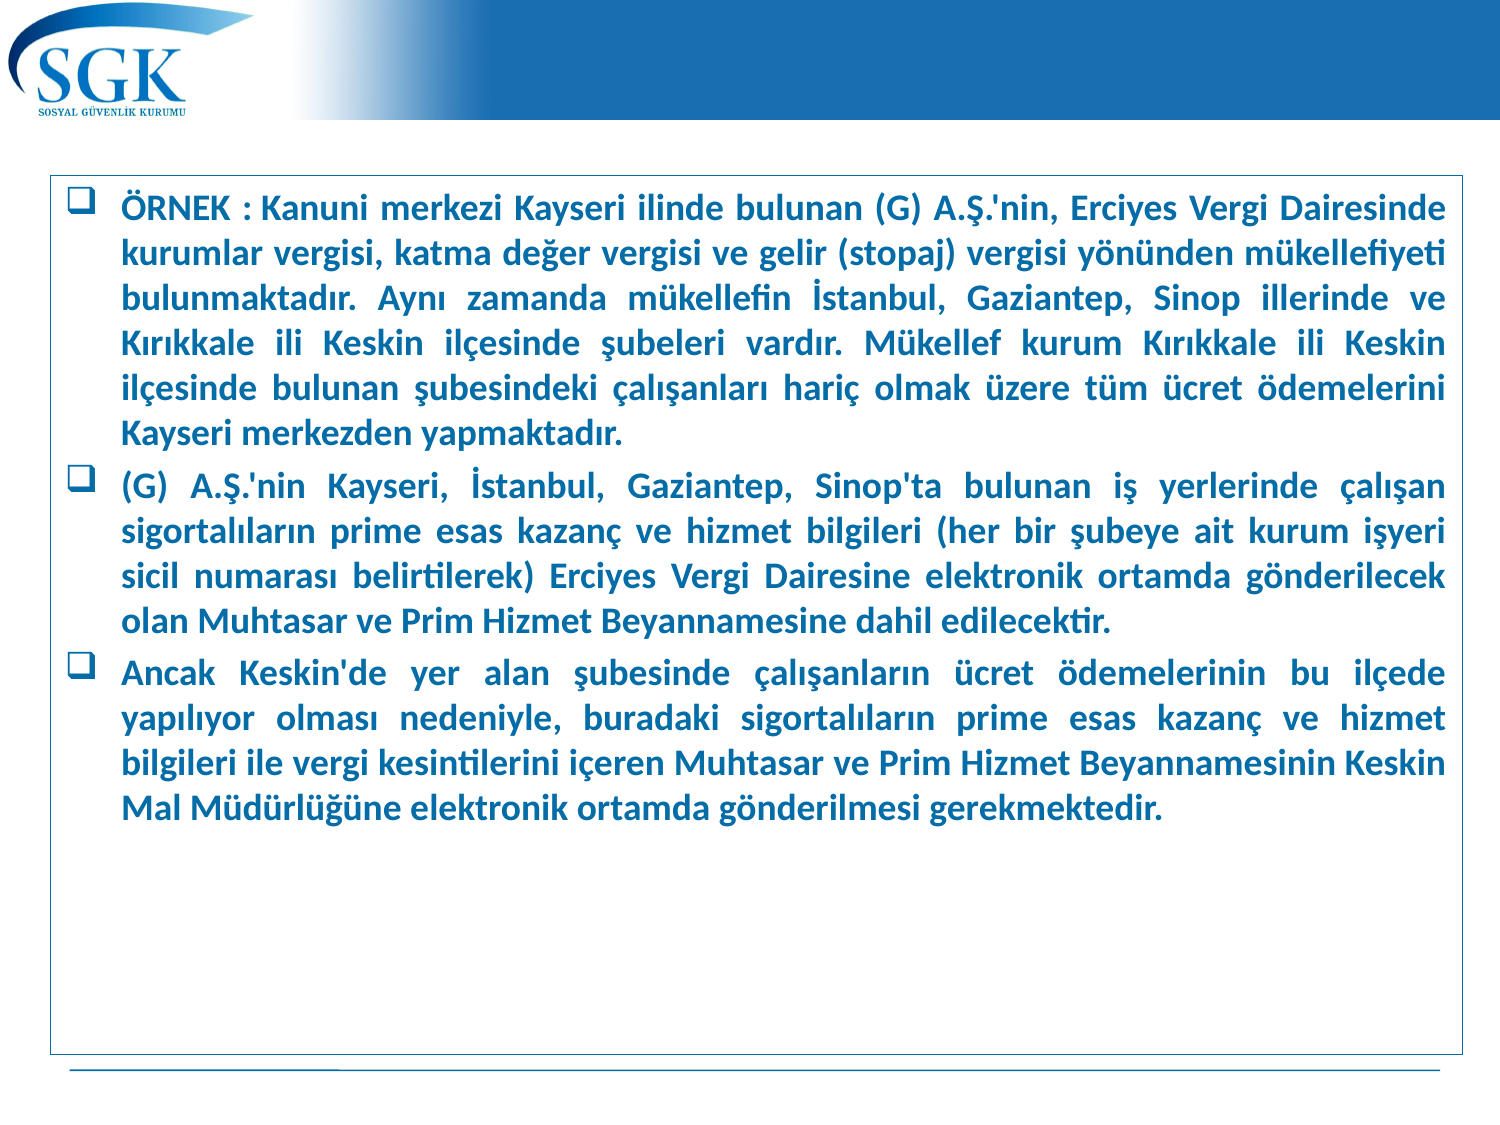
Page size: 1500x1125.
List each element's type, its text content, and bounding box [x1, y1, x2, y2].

picture [0, 0, 1500, 120]
list ÖRNEK : Kanuni merkezi Kayseri ilinde bulunan (G) A.Ş.'nin, Erciyes Vergi Dairesinde kurumlar vergisi, katma değer vergisi ve gelir (stopaj) vergisi yönünden mükellefiyeti bulunmaktadır. Aynı zamanda mükellefin İstanbul, Gaziantep, Sinop illerinde ve Kırıkkale ili Keskin ilçesinde şubeleri vardır. Mükellef kurum Kırıkkale ili Keskin ilçesinde bulunan şubesindeki çalışanları hariç olmak üzere tüm ücret ödemelerini Kayseri merkezden yapmaktadır. (G) A.Ş.'nin Kayseri, İstanbul, Gaziantep, Sinop'ta bulunan iş yerlerinde çalışan sigortalıların prime esas kazanç ve hizmet bilgileri (her bir şubeye ait kurum işyeri sicil numarası belirtilerek) Erciyes Vergi Dairesine elektronik ortamda gönderilecek olan Muhtasar ve Prim Hizmet Beyannamesine dahil edilecektir. Ancak Keskin'de yer alan şubesinde çalışanların ücret ödemelerinin bu ilçede yapılıyor olması nedeniyle, buradaki sigortalıların prime esas kazanç ve hizmet bilgileri ile vergi kesintilerini içeren Muhtasar ve Prim Hizmet Beyannamesinin Keskin Mal Müdürlüğüne elektronik ortamda gönderilmesi gerekmektedir. [50, 175, 1463, 1055]
